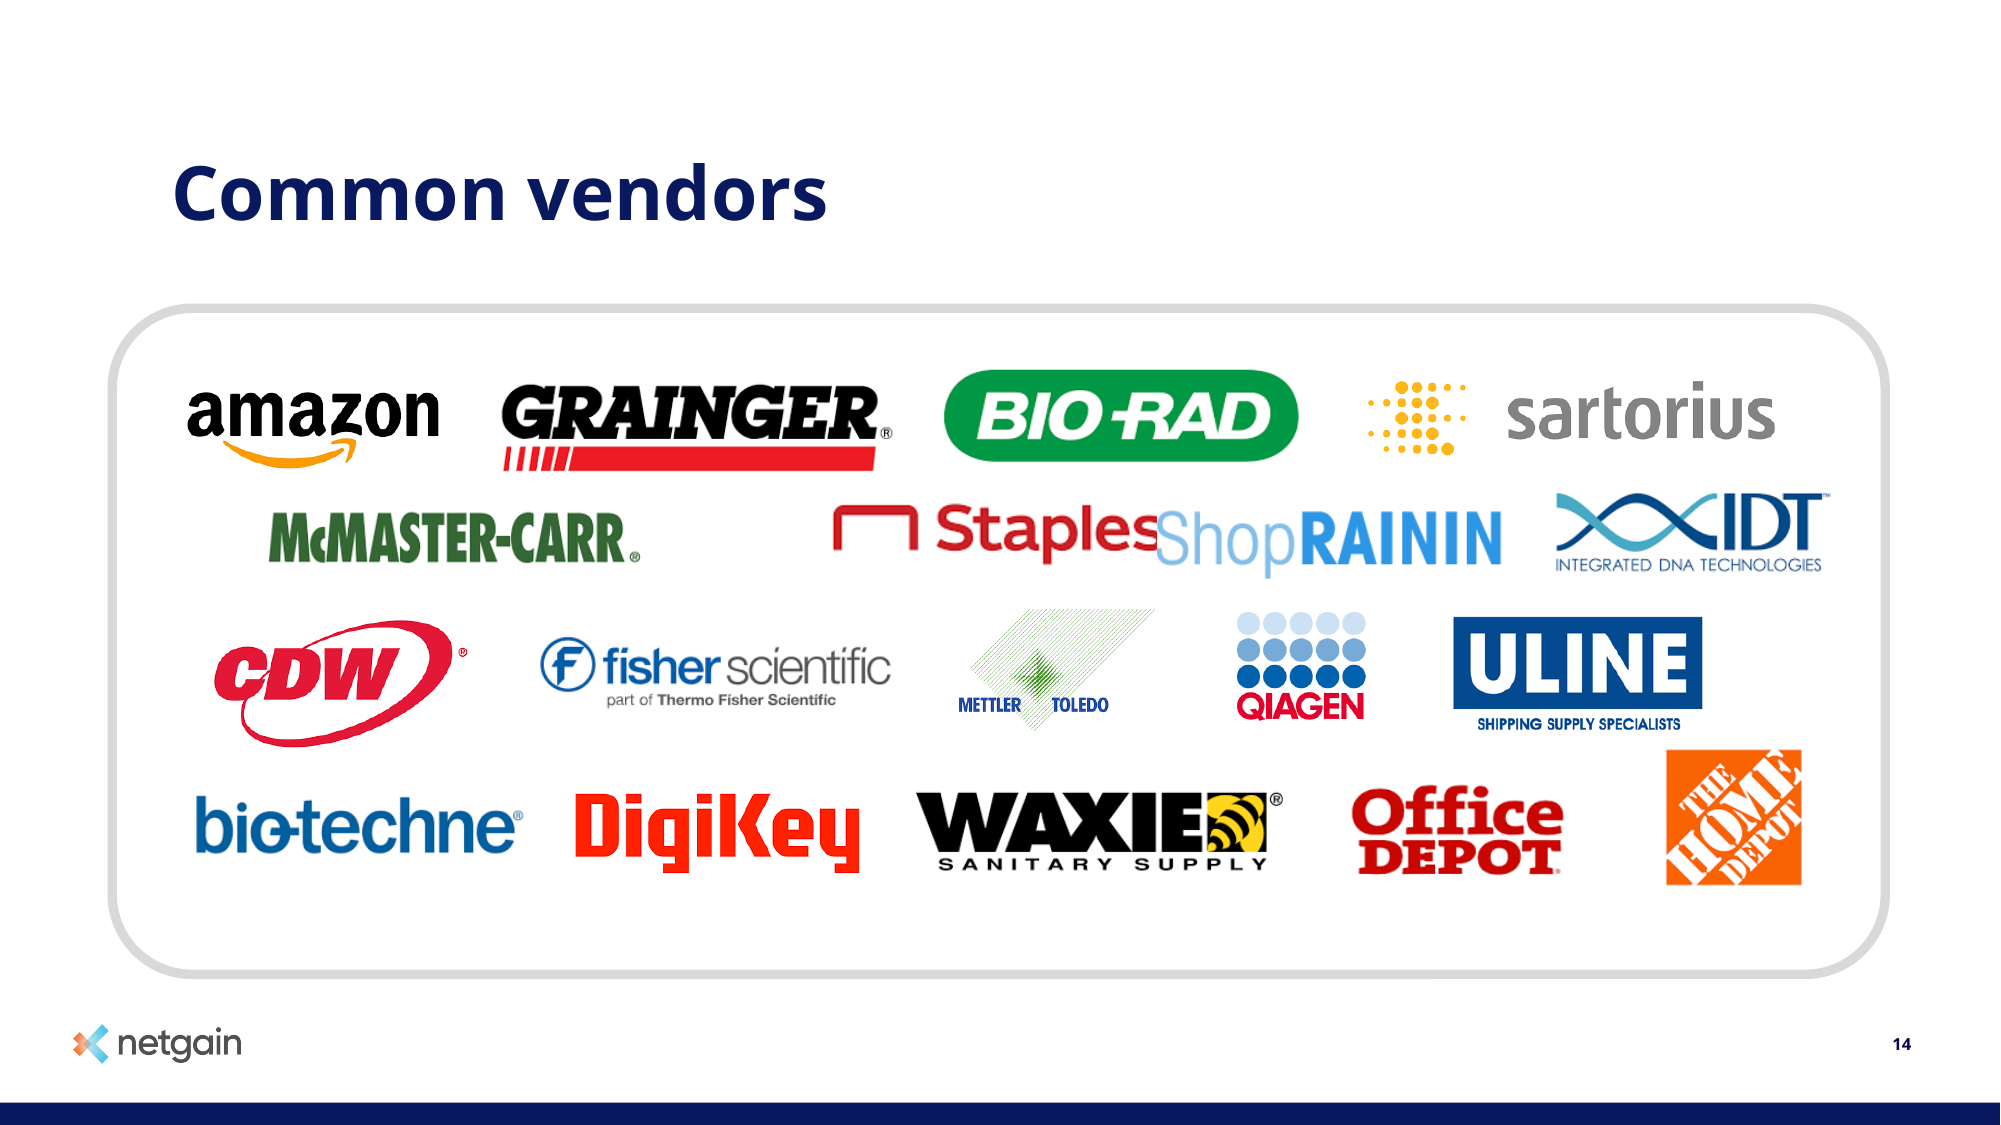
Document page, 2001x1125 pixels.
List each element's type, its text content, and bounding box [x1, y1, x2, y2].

picture [1298, 753, 1644, 889]
picture [1655, 744, 1813, 919]
picture [73, 1024, 241, 1064]
picture [913, 746, 1284, 888]
text_box [110, 306, 1887, 976]
picture [1447, 609, 1706, 736]
picture [1368, 379, 1775, 458]
picture [213, 619, 469, 748]
picture [184, 353, 1875, 889]
picture [1229, 604, 1373, 727]
slide_number 14 [1476, 1015, 1927, 1076]
picture [958, 609, 1155, 731]
title Common vendors [138, 125, 862, 245]
